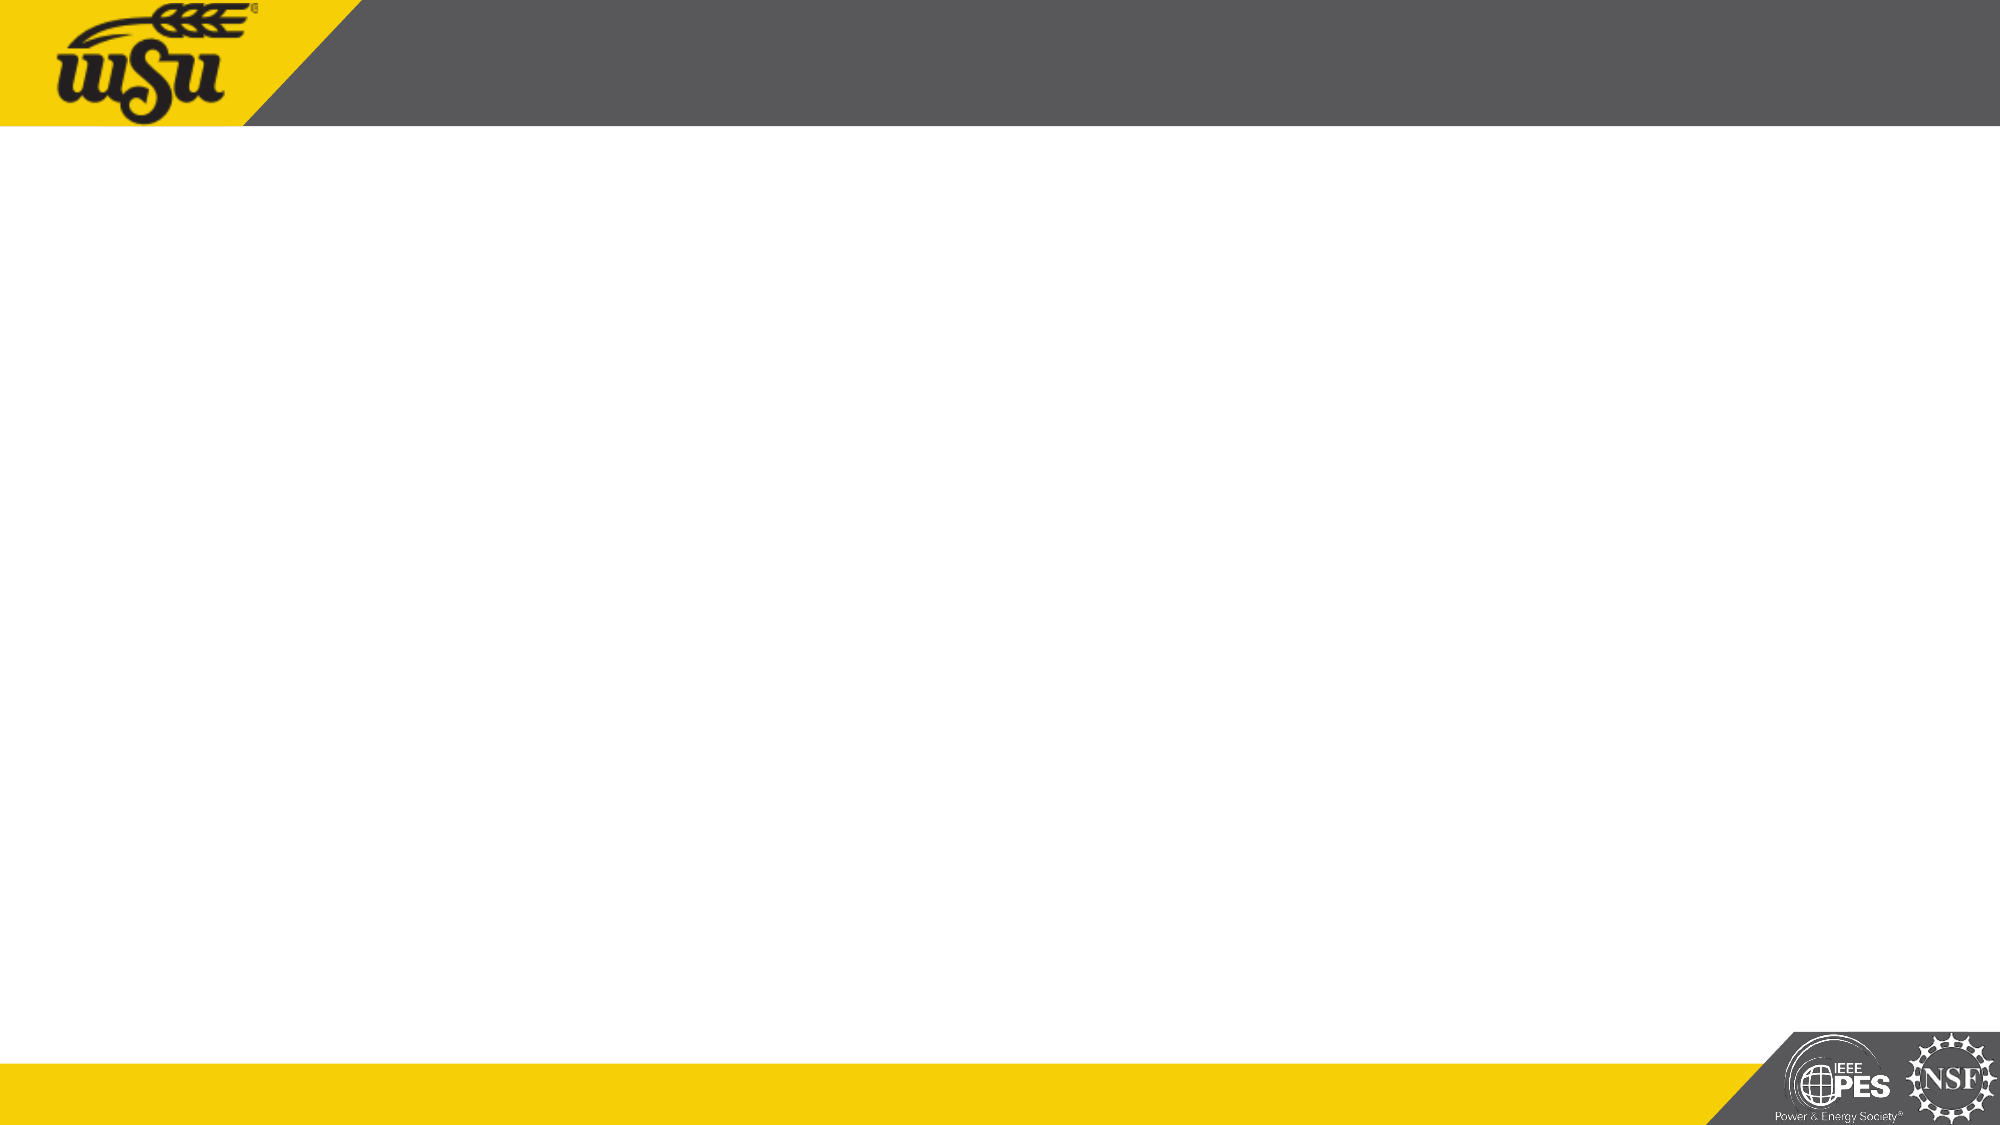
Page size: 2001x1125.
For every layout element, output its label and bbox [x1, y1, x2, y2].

picture [1774, 1033, 1905, 1124]
picture [1906, 1033, 1997, 1124]
